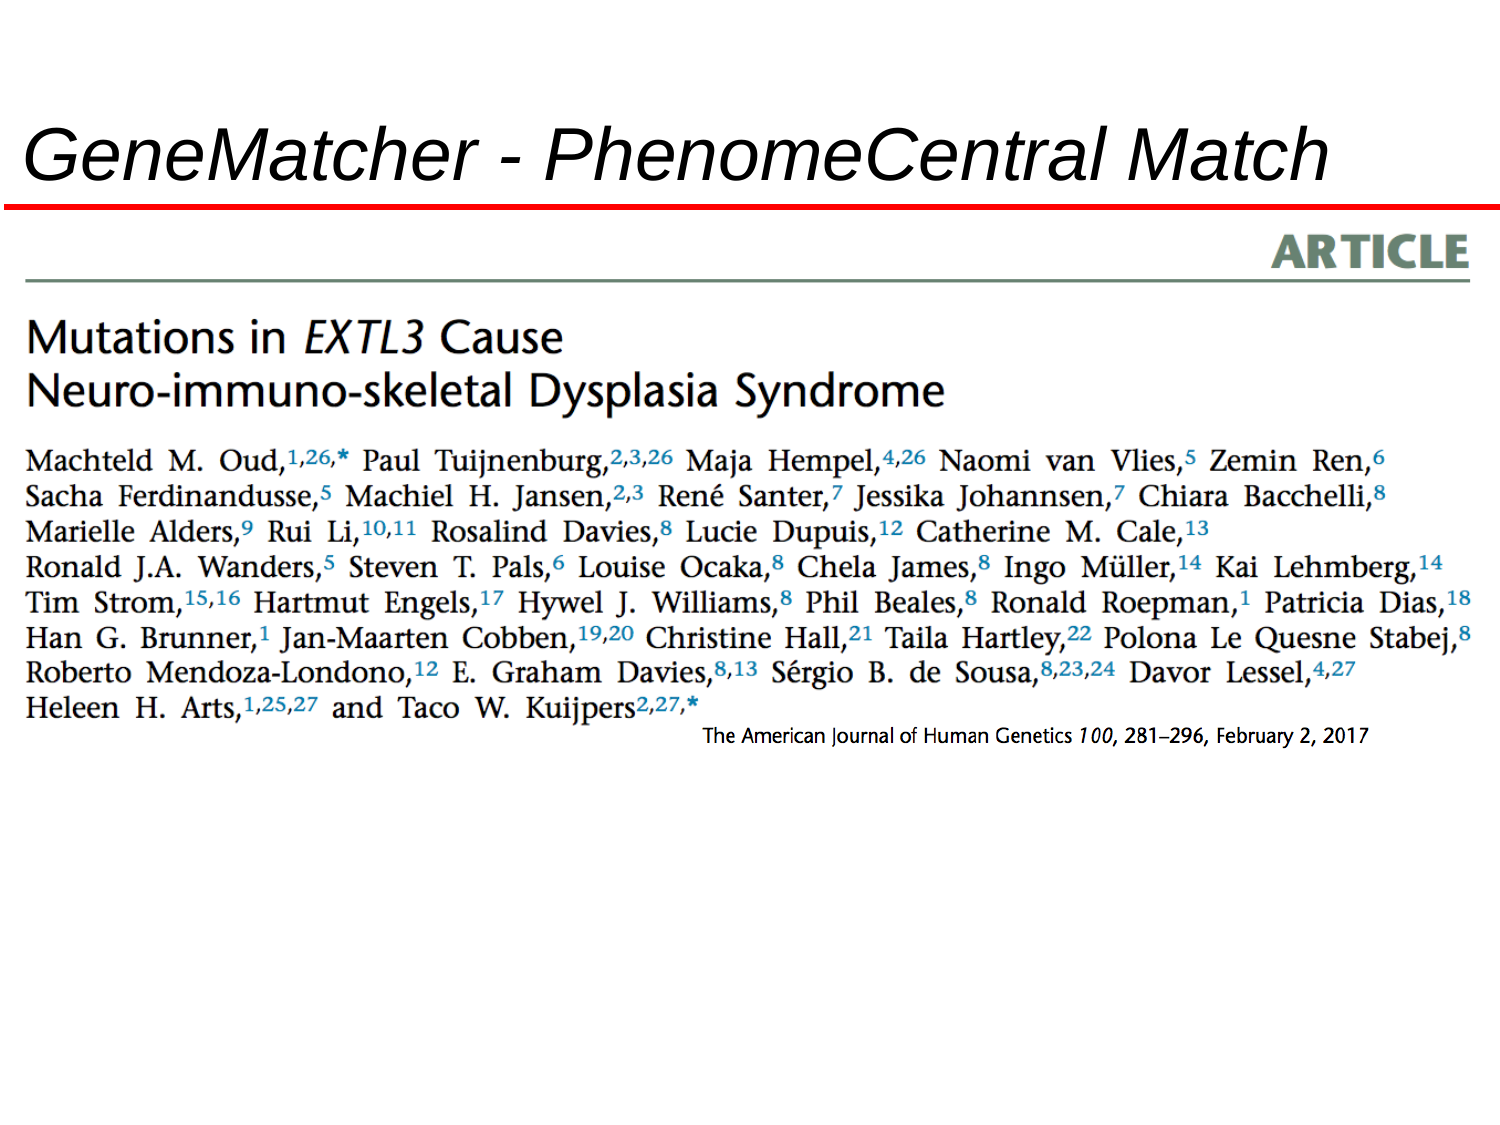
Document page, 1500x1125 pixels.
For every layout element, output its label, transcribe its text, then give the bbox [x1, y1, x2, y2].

text_box GeneMatcher - PhenomeCentral Match [15, 98, 1500, 204]
picture [0, 215, 1500, 759]
